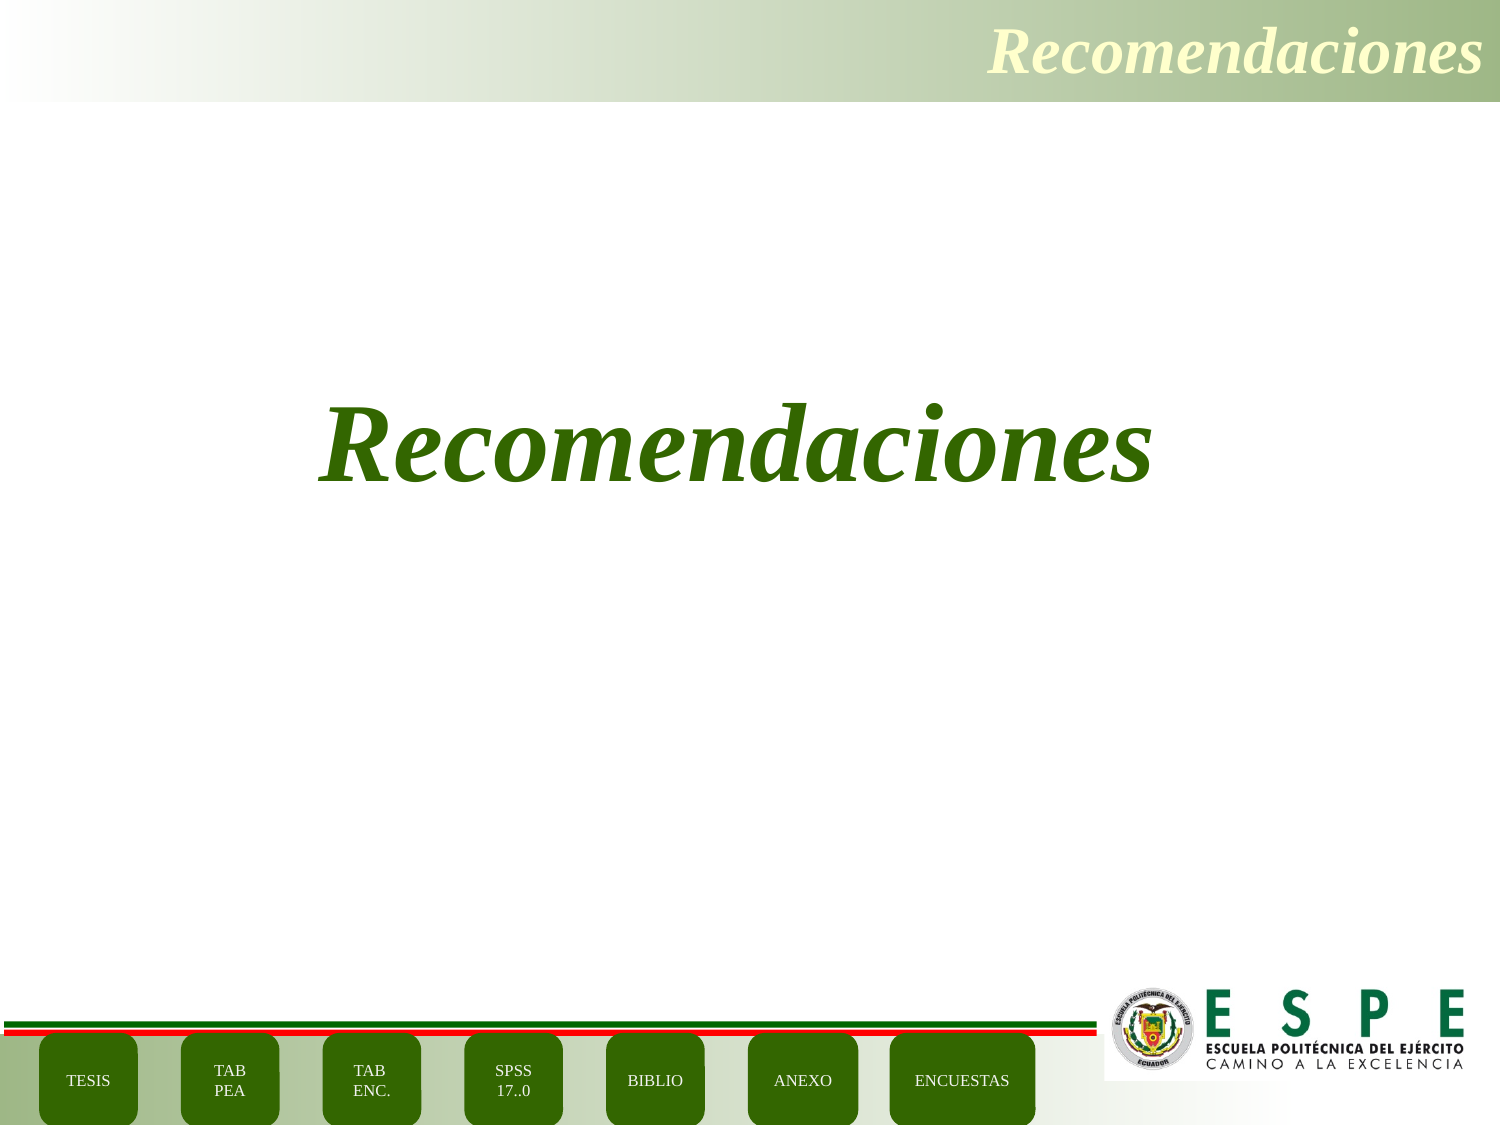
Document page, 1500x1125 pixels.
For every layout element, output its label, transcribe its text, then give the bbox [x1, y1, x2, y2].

text_box BIBLIO [606, 1032, 705, 1125]
text_box ANEXO [747, 1032, 859, 1125]
text_box Recomendaciones [100, 361, 1376, 527]
text_box ENCUESTAS [889, 1032, 1036, 1125]
text_box TESIS [39, 1032, 138, 1125]
text_box TAB ENC. [322, 1032, 422, 1125]
text_box TAB PEA [180, 1032, 280, 1125]
picture [1104, 976, 1483, 1081]
text_box SPSS 17..0 [464, 1032, 564, 1125]
title Recomendaciones [150, 0, 1500, 188]
